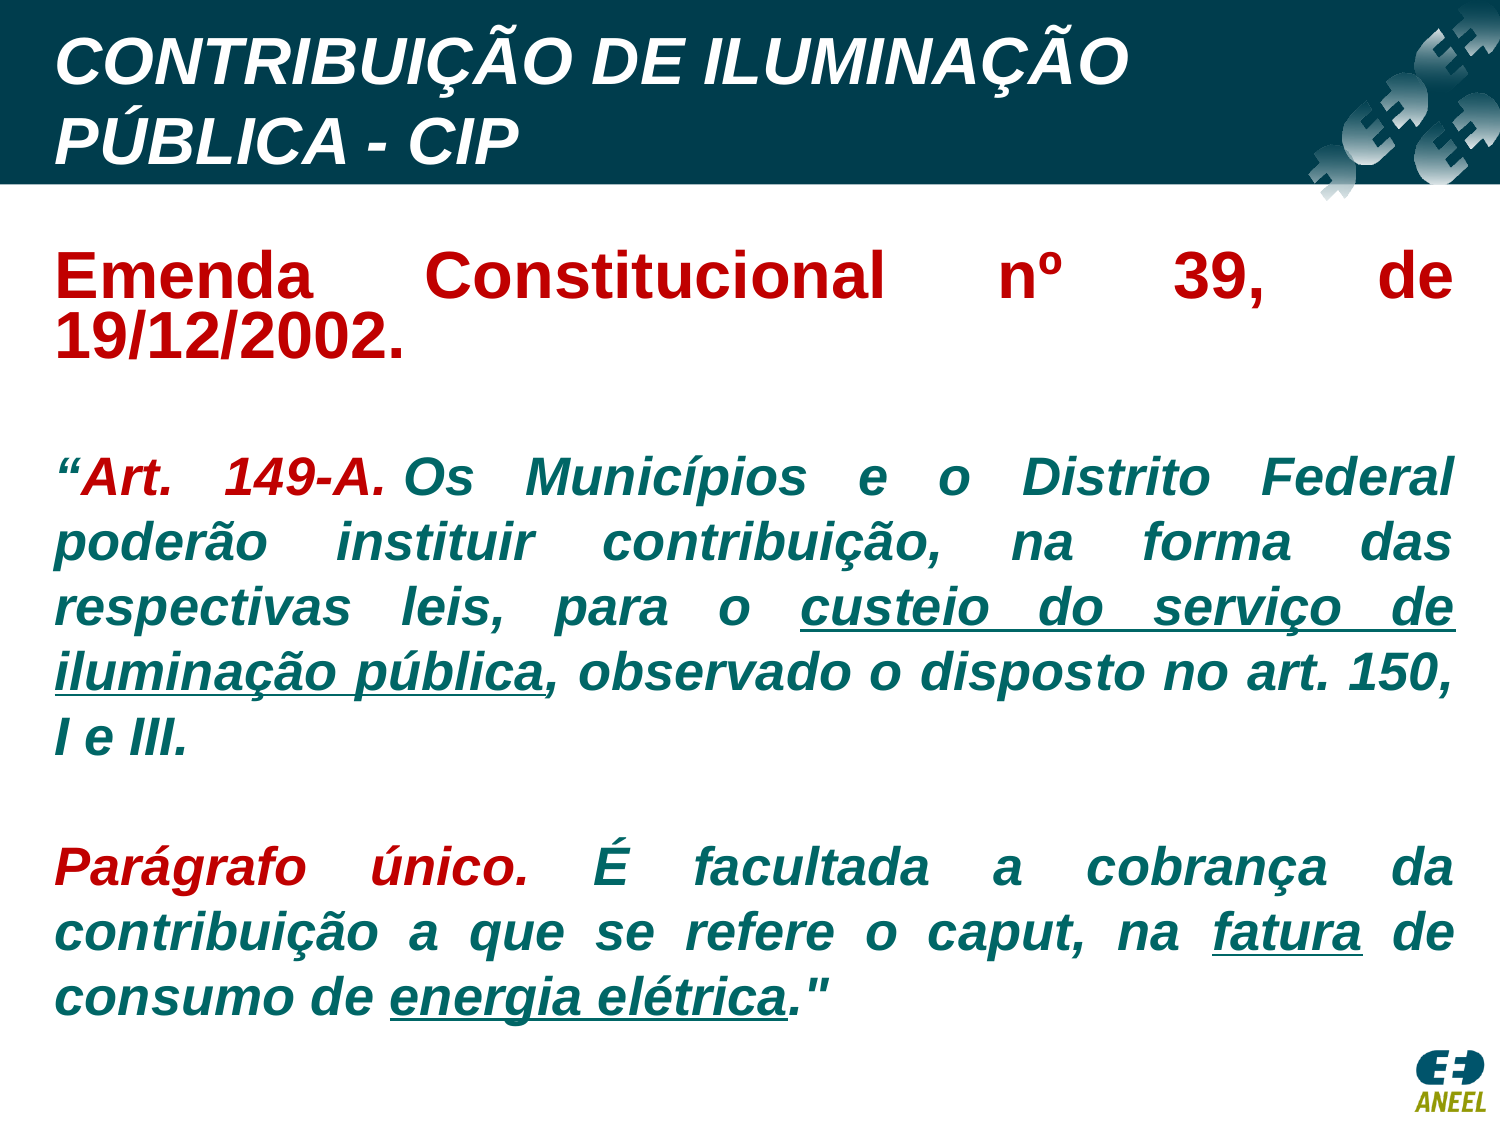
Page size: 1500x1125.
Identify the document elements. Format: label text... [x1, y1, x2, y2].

text_box Emenda Constitucional nº 39, de 19/12/2002. “Art. 149-A. Os Municípios e o Distrito Federal poderão instituir contribuição, na forma das respectivas leis, para o custeio do serviço de iluminação pública, observado o disposto no art. 150, I e III. Parágrafo único. É facultada a cobrança da contribuição a que se refere o caput, na fatura de consumo de energia elétrica." [39, 243, 1471, 1034]
text_box CONTRIBUIÇÃO DE ILUMINAÇÃO PÚBLICA - CIP [39, 10, 1409, 185]
picture [1414, 1050, 1486, 1112]
